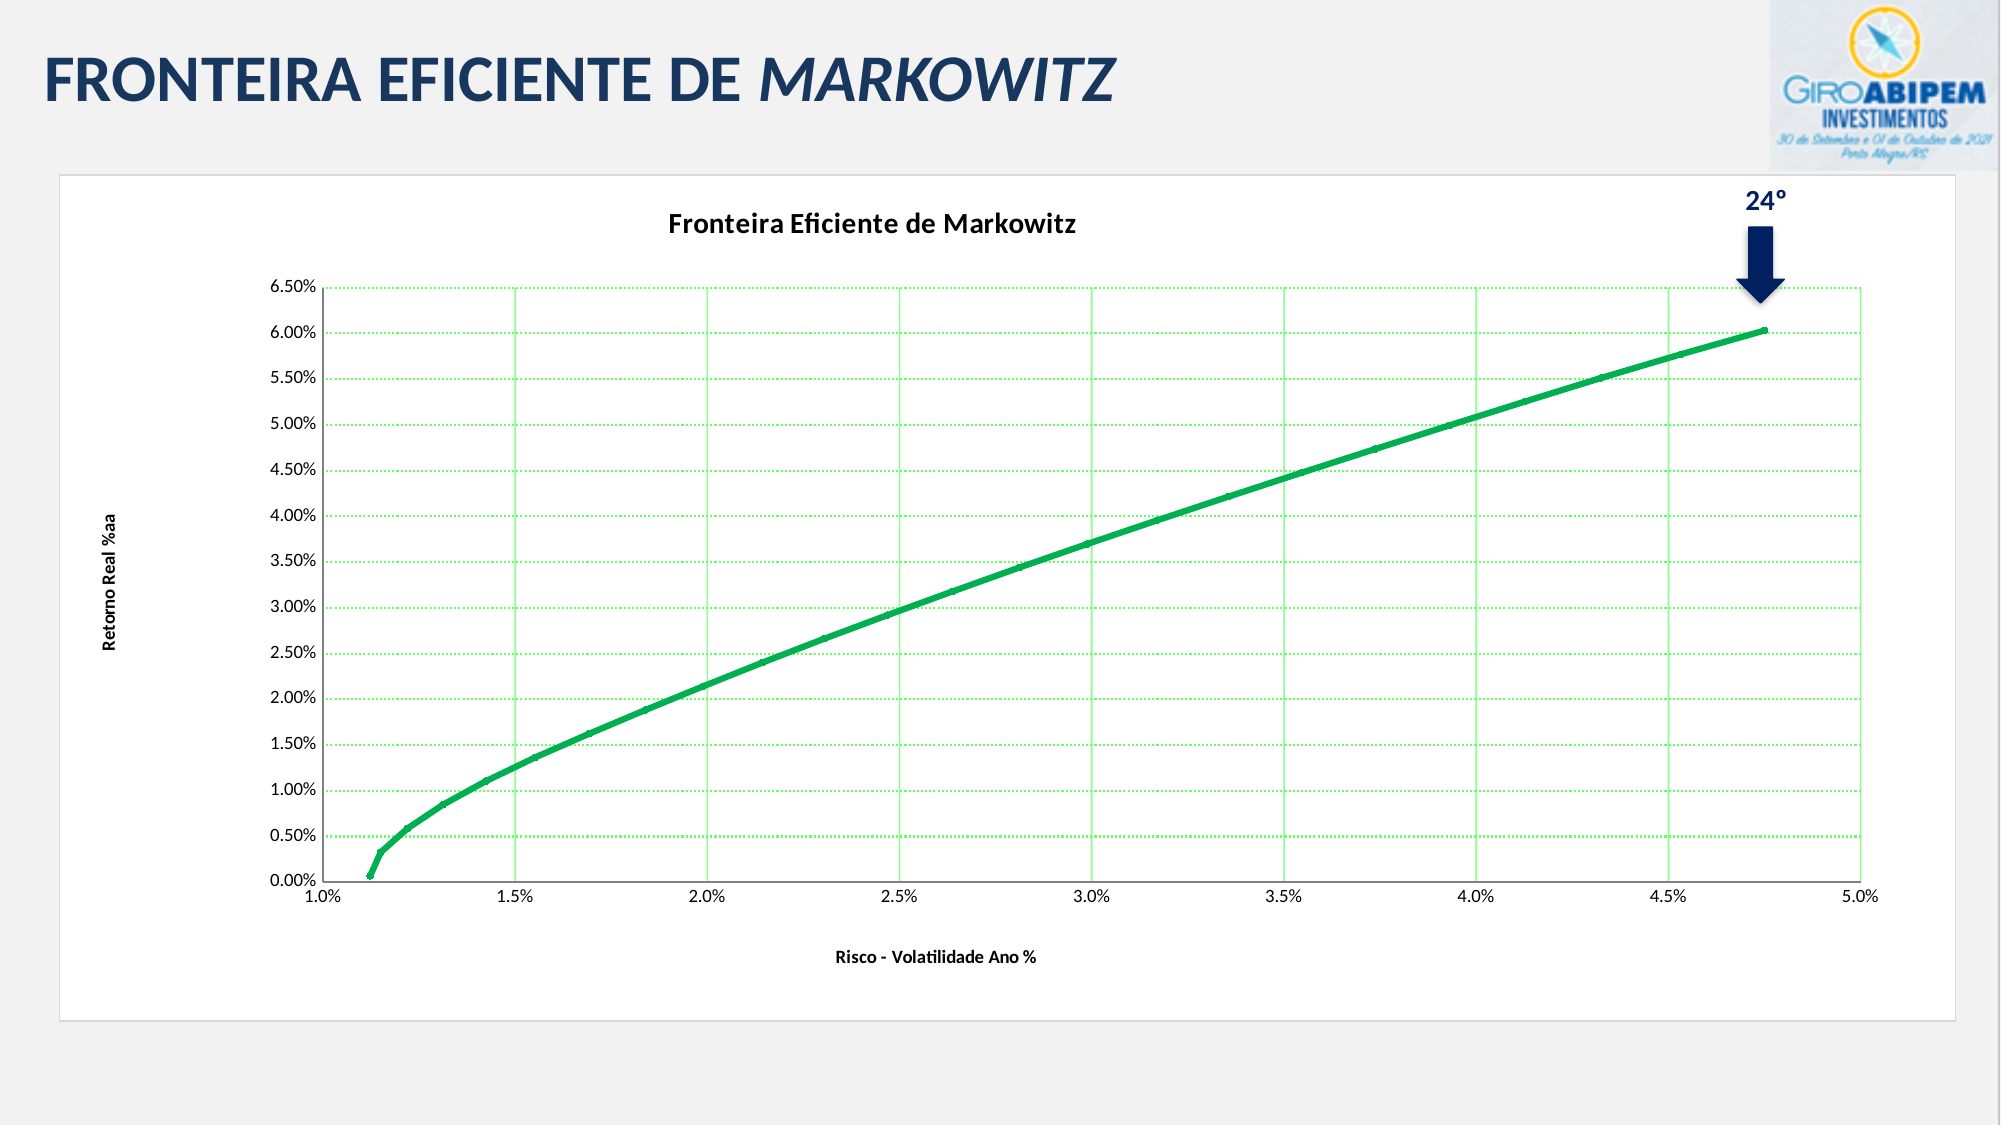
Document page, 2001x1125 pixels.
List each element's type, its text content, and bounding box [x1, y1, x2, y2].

chart [58, 173, 1957, 1022]
text_box FRONTEIRA EFICIENTE DE MARKOWITZ [0, 27, 1318, 122]
picture [0, 0, 2001, 1125]
